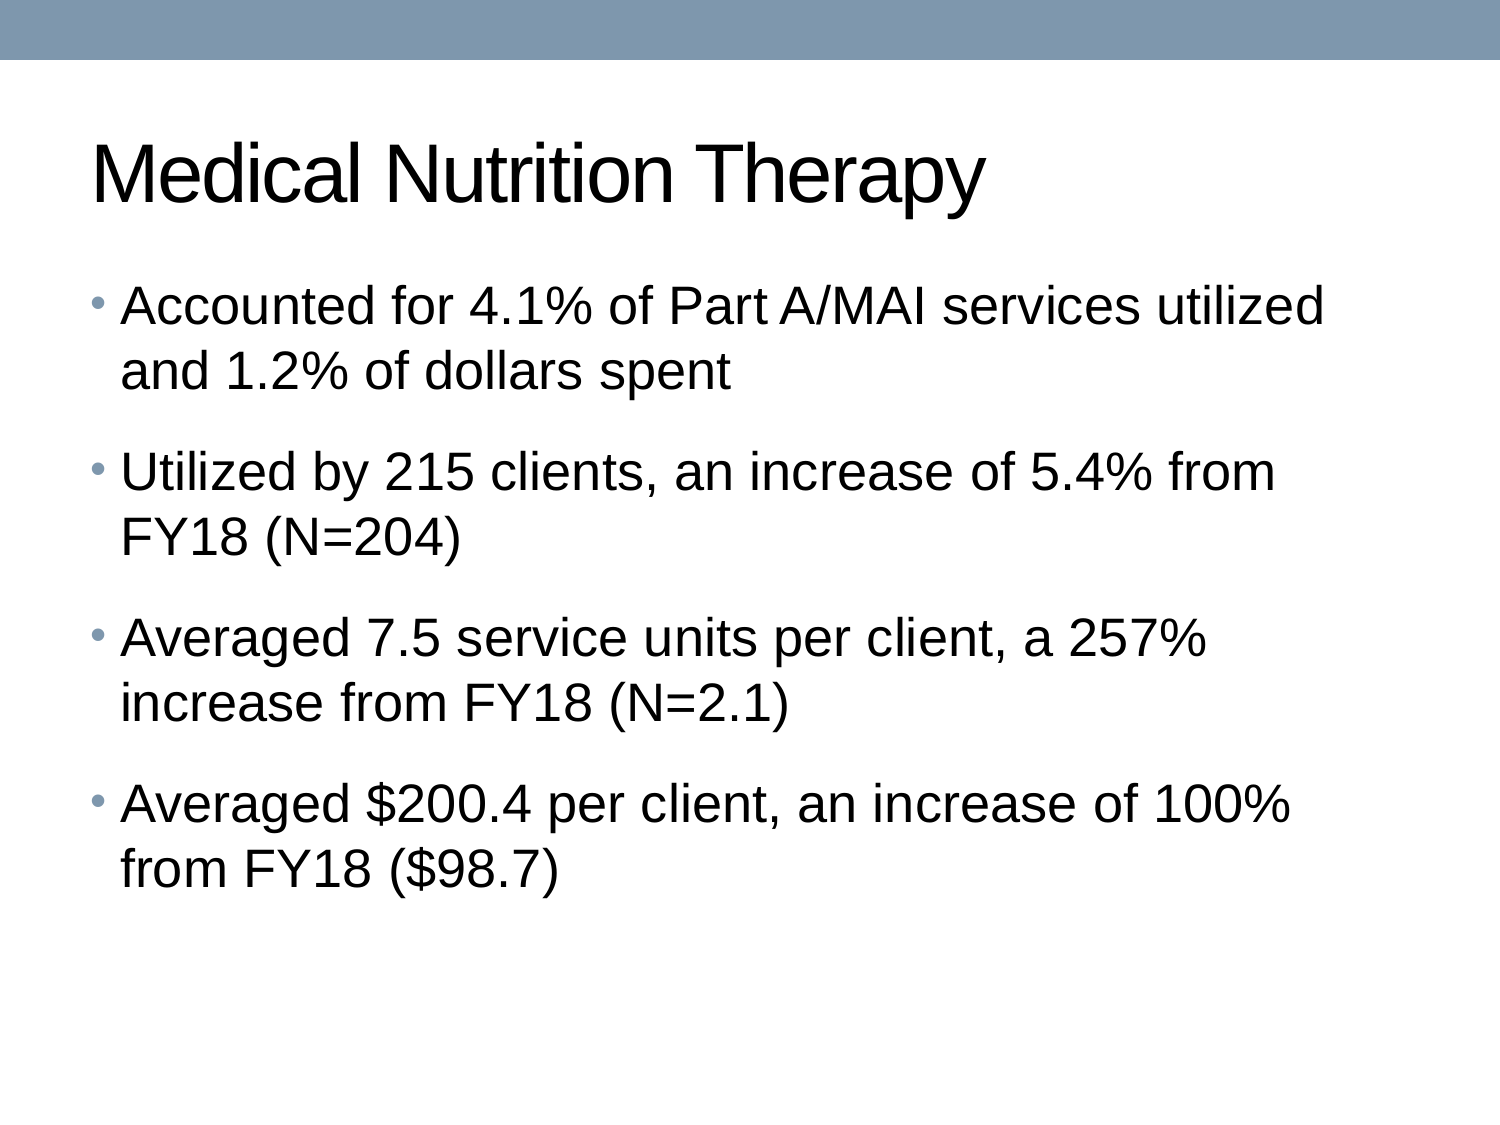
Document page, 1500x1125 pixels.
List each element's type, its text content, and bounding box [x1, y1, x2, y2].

title Medical Nutrition Therapy [75, 87, 1479, 250]
list Accounted for 4.1% of Part A/MAI services utilized and 1.2% of dollars spent Utilized by 215 clients, an increase of 5.4% from FY18 (N=204) Averaged 7.5 service units per client, a 257% increase from FY18 (N=2.1) Averaged $200.4 per client, an increase of 100% from FY18 ($98.7) [75, 262, 1425, 1075]
